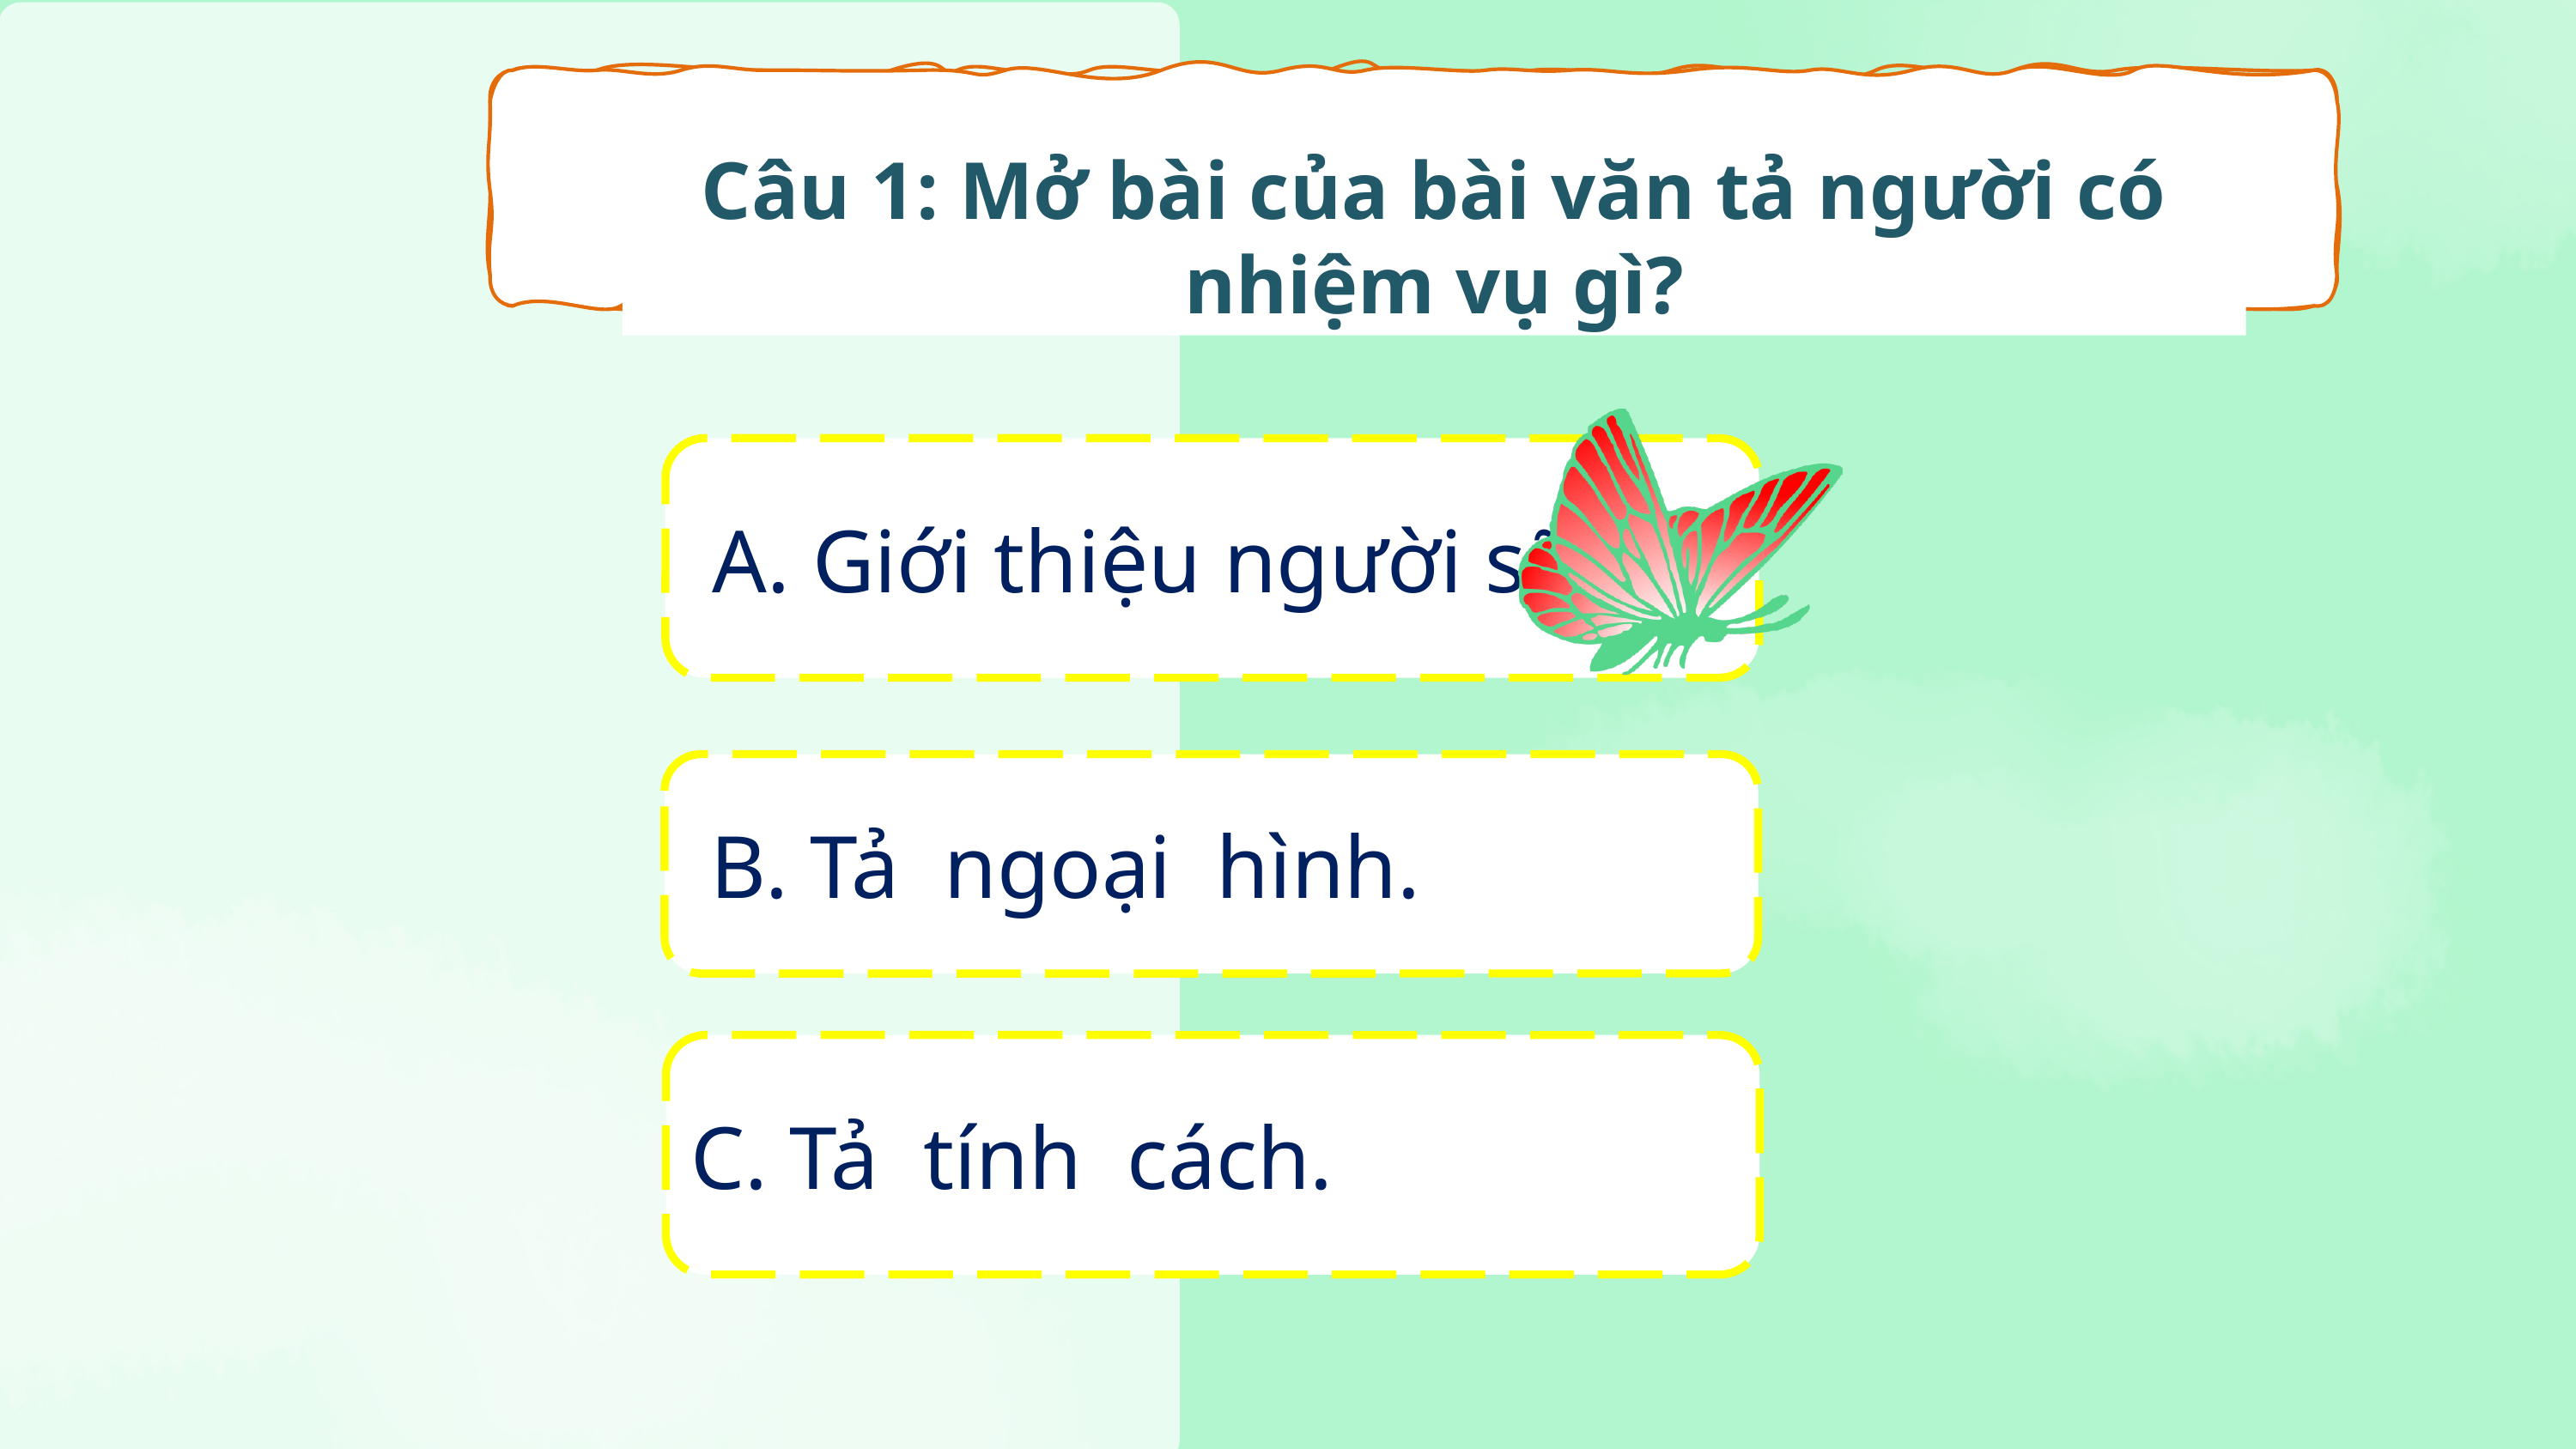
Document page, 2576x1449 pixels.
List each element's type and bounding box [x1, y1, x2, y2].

text_box [489, 70, 2337, 306]
picture [0, 0, 2576, 1449]
